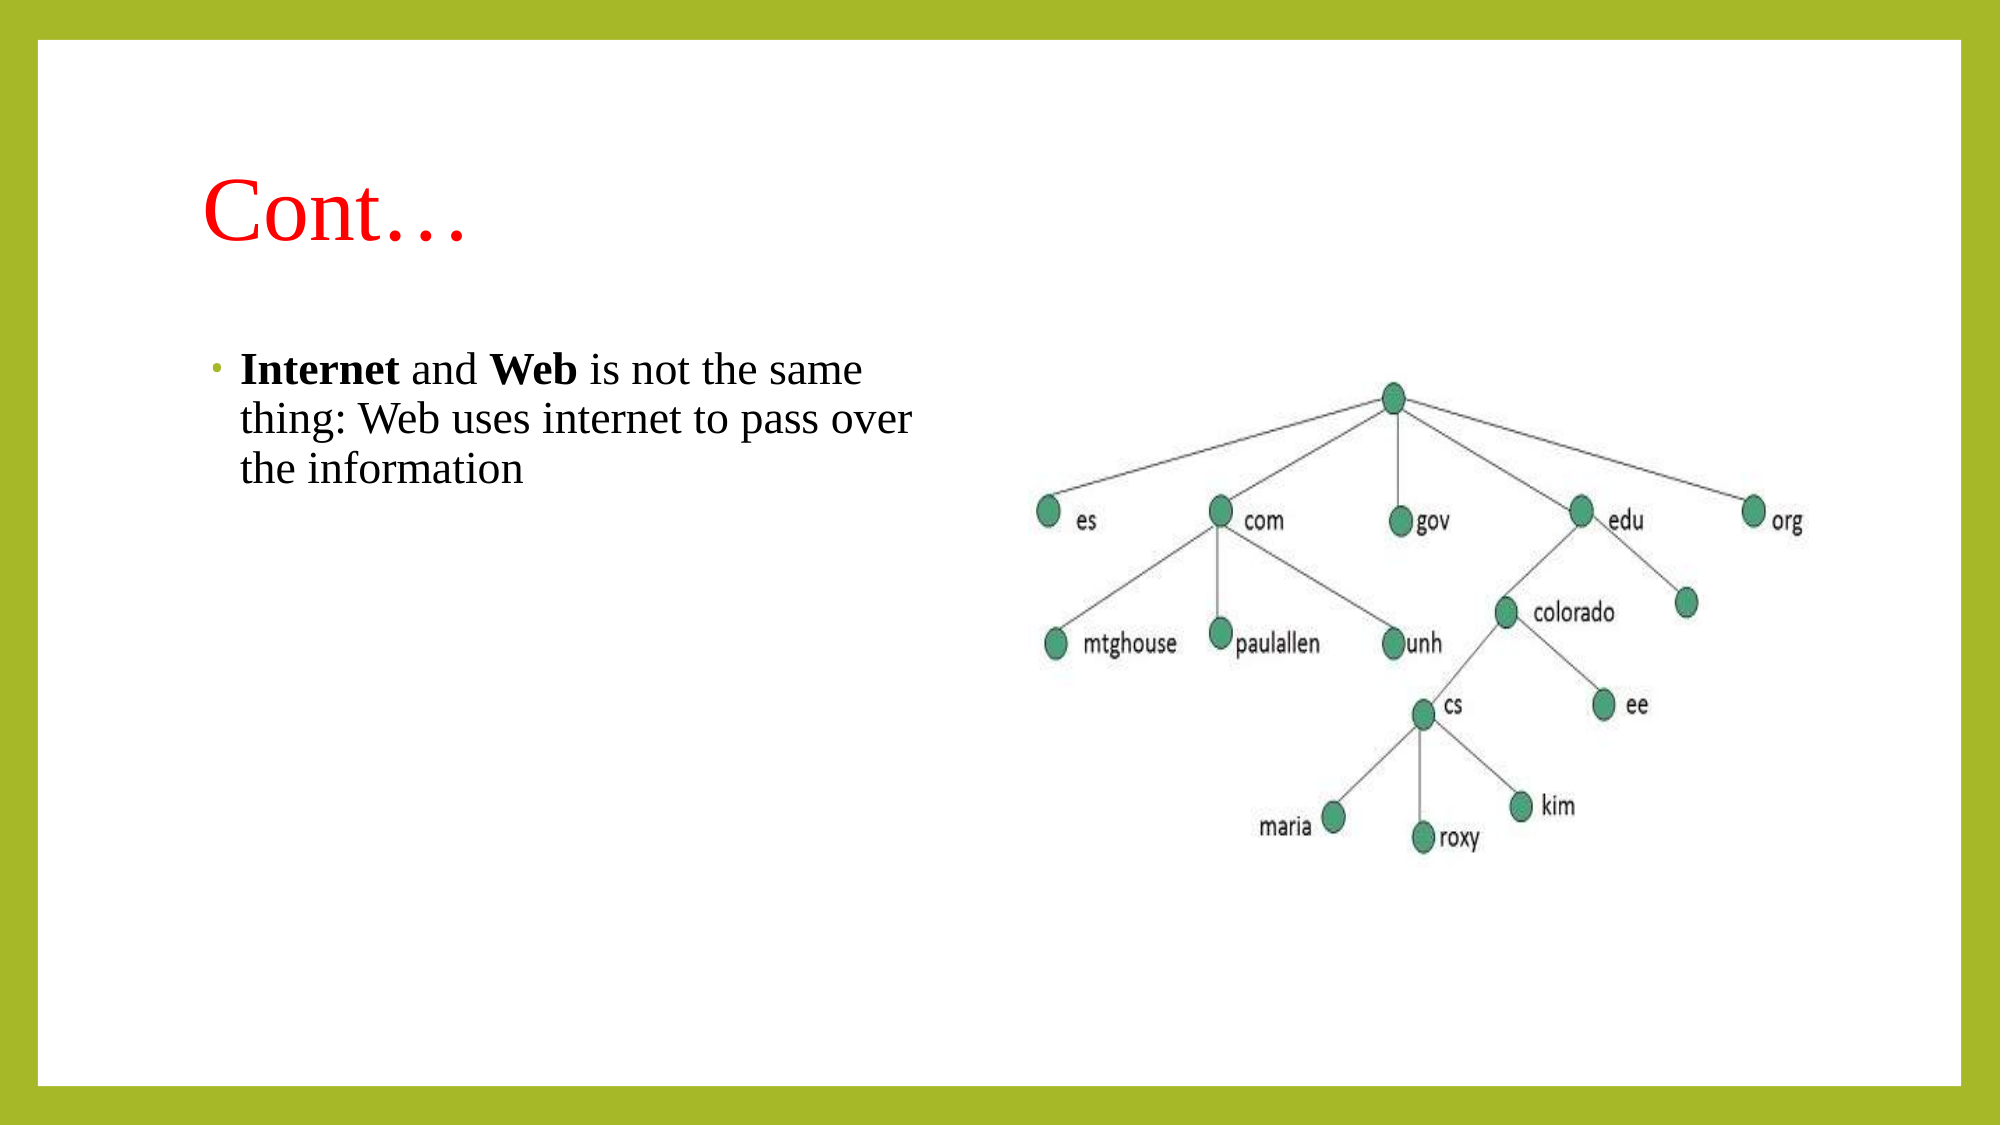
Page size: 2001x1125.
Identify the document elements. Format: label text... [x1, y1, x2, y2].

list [1027, 322, 1809, 869]
title Cont… [187, 99, 1808, 323]
list Internet and Web is not the same thing: Web uses internet to pass over the information [187, 337, 968, 998]
